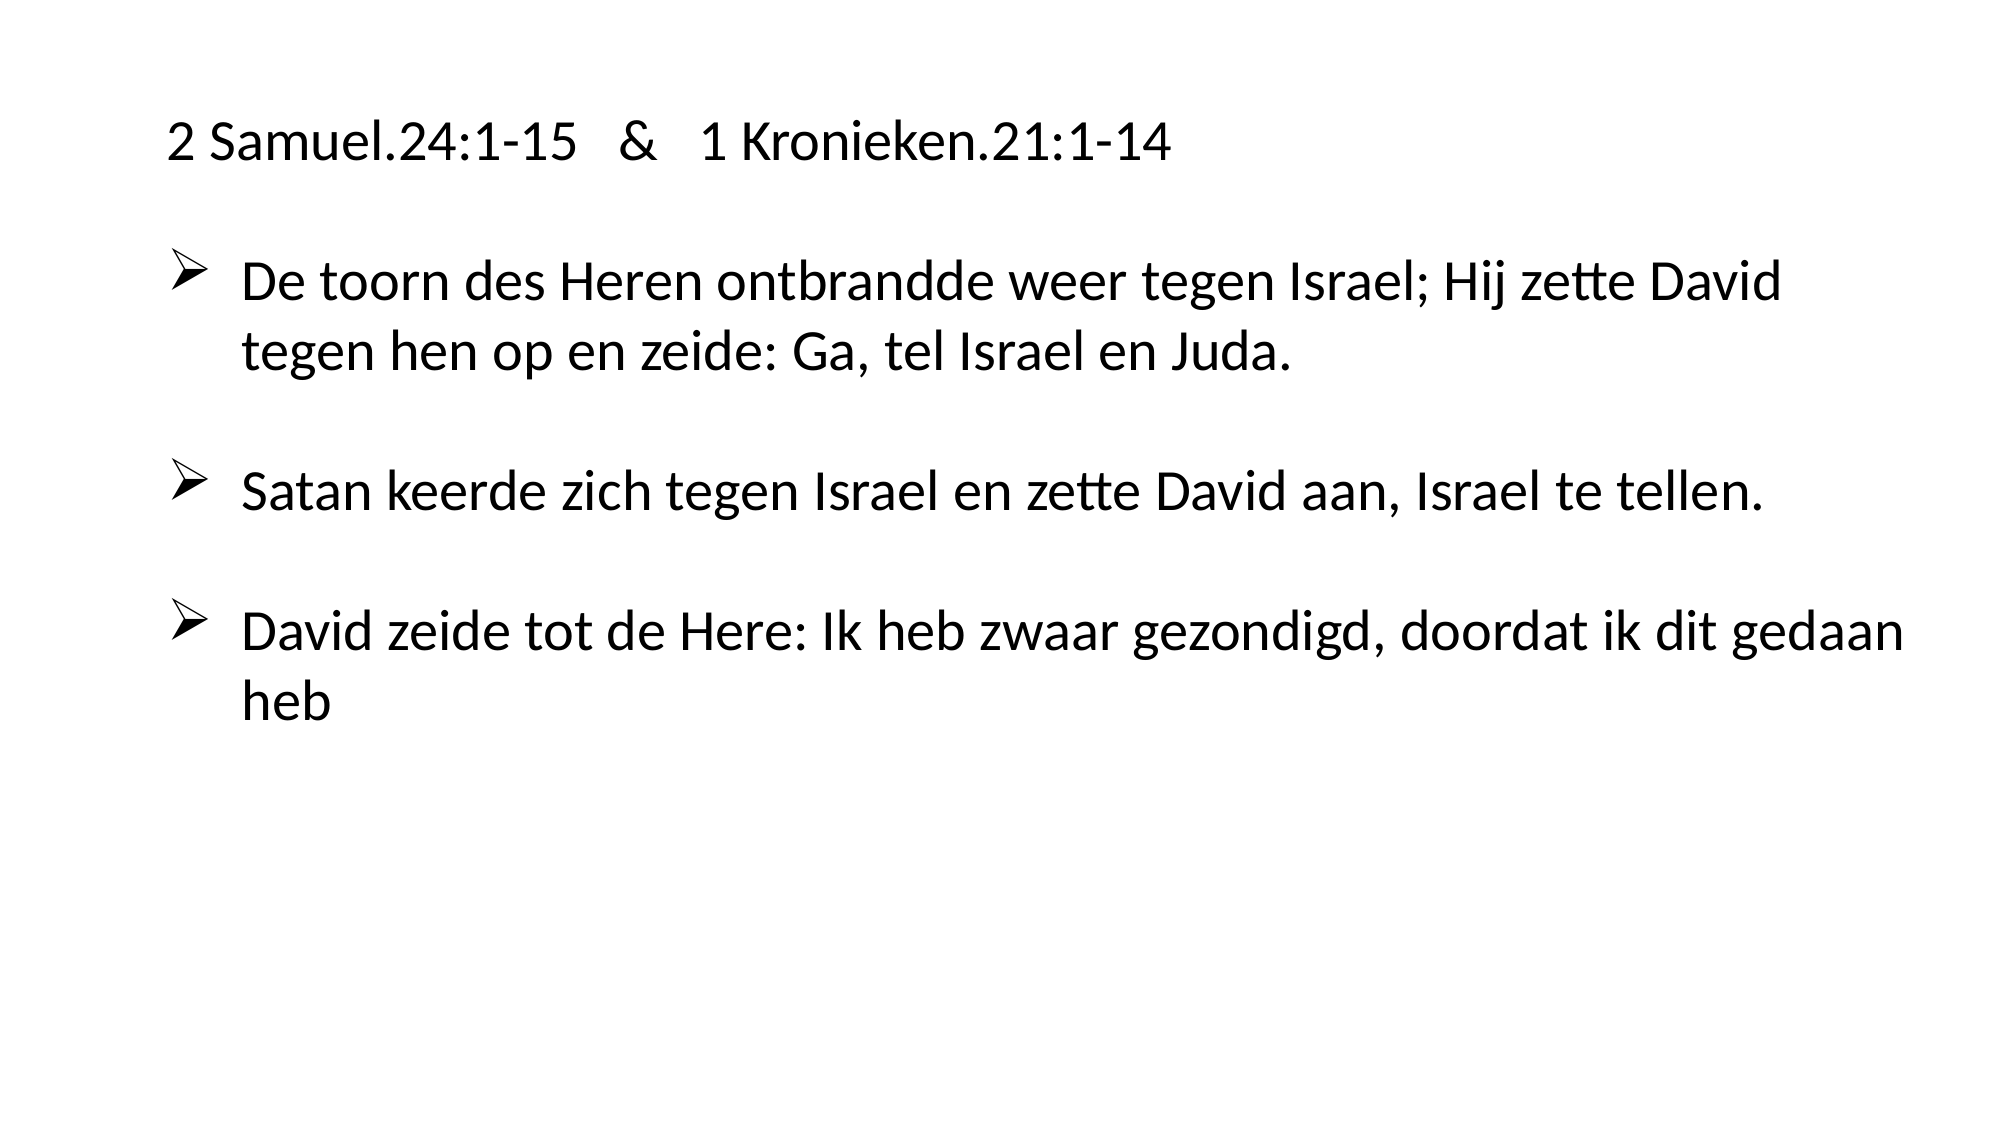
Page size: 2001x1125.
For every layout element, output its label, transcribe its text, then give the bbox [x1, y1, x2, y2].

text_box 2 Samuel.24:1-15 & 1 Kronieken.21:1-14 De toorn des Heren ontbrandde weer tegen Israel; Hij zette David tegen hen op en zeide: Ga, tel Israel en Juda. Satan keerde zich tegen Israel en zette David aan, Israel te tellen. David zeide tot de Here: Ik heb zwaar gezondigd, doordat ik dit gedaan heb [152, 94, 1923, 740]
